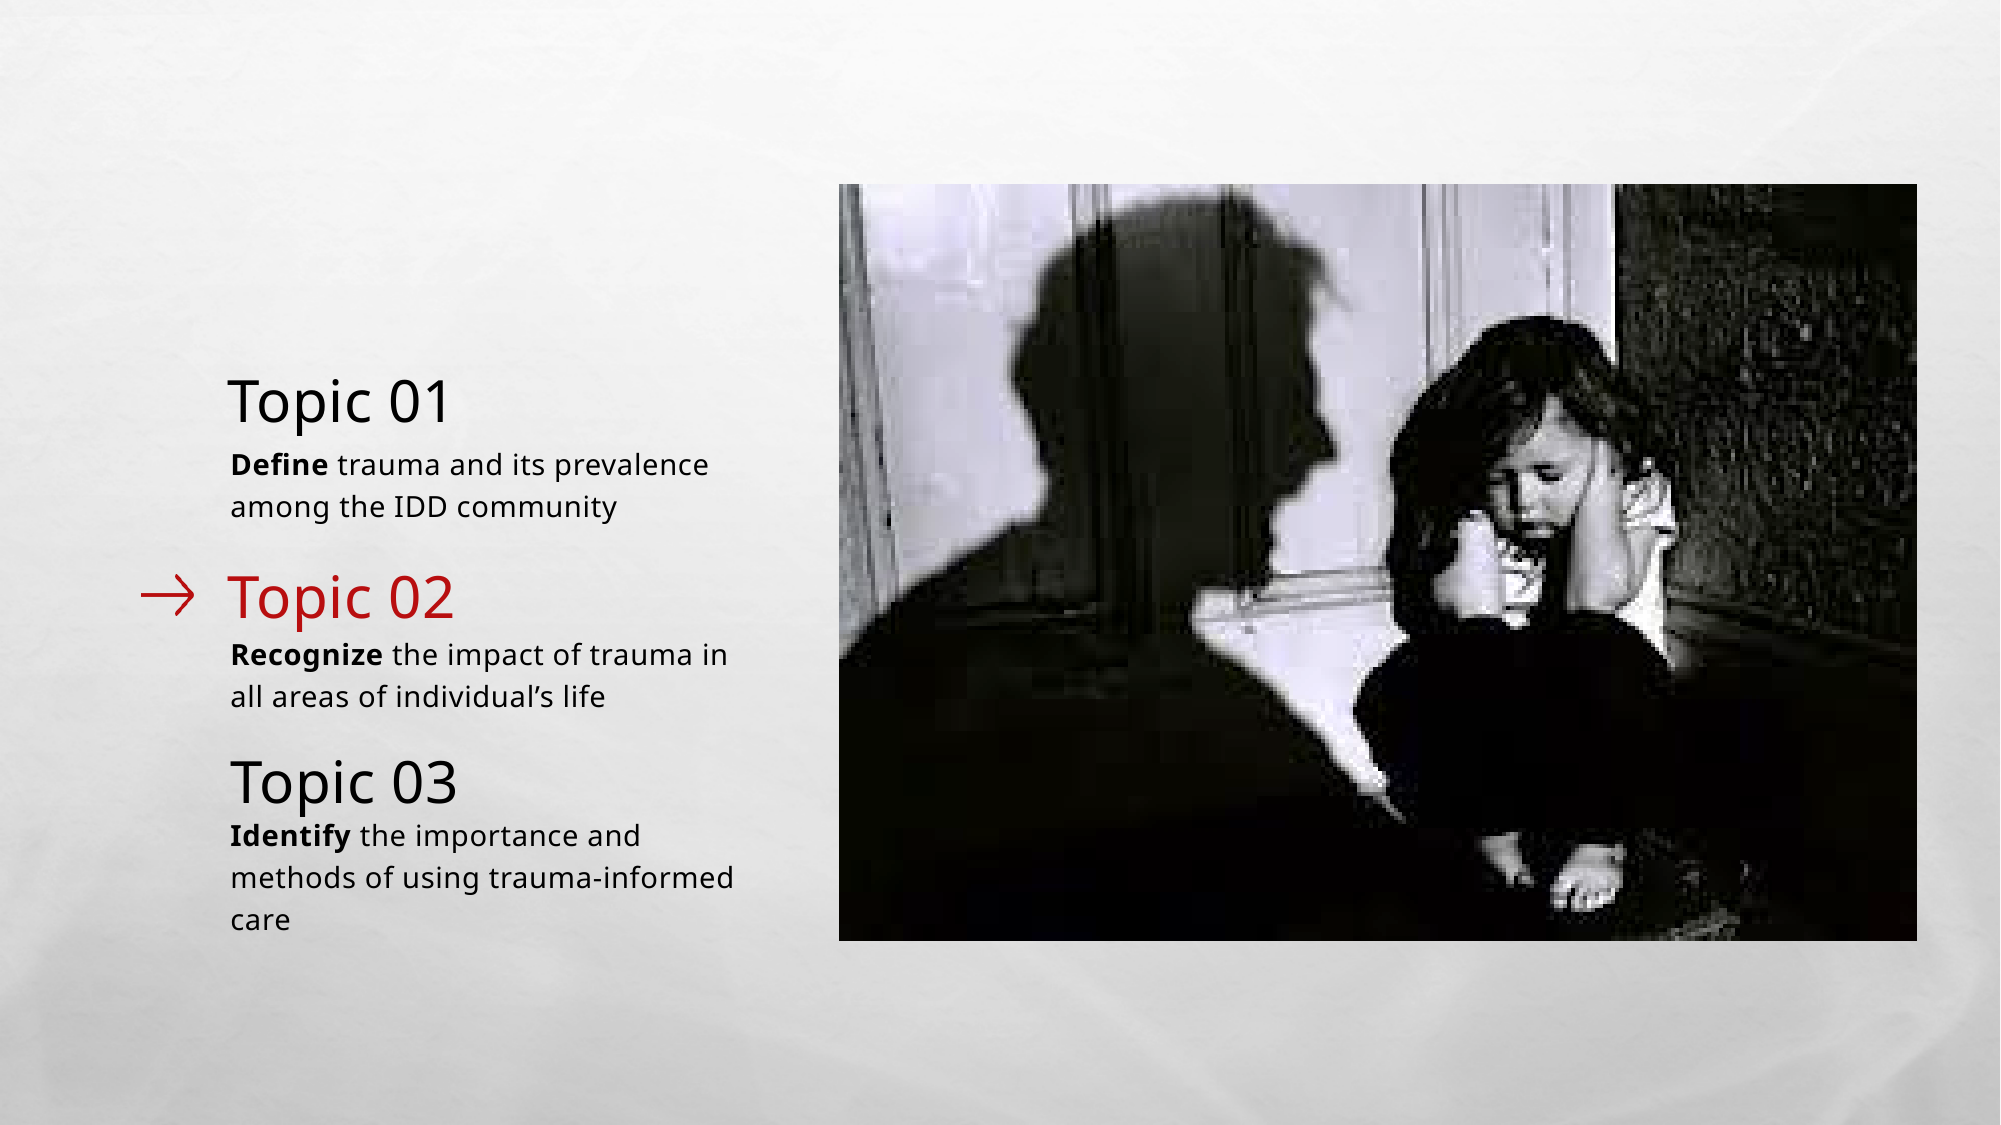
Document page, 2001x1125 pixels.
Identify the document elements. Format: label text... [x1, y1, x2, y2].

picture [139, 560, 194, 624]
text_box Define trauma and its prevalence among the IDD community [230, 439, 742, 524]
picture [839, 184, 1918, 941]
text_box Identify the importance and methods of using trauma-informed care [230, 810, 742, 937]
text_box Topic 02 [227, 553, 681, 631]
text_box Topic 01 [227, 357, 681, 435]
text_box Recognize the impact of trauma in all areas of individual’s life [230, 629, 742, 714]
text_box Topic 03 [230, 738, 684, 810]
